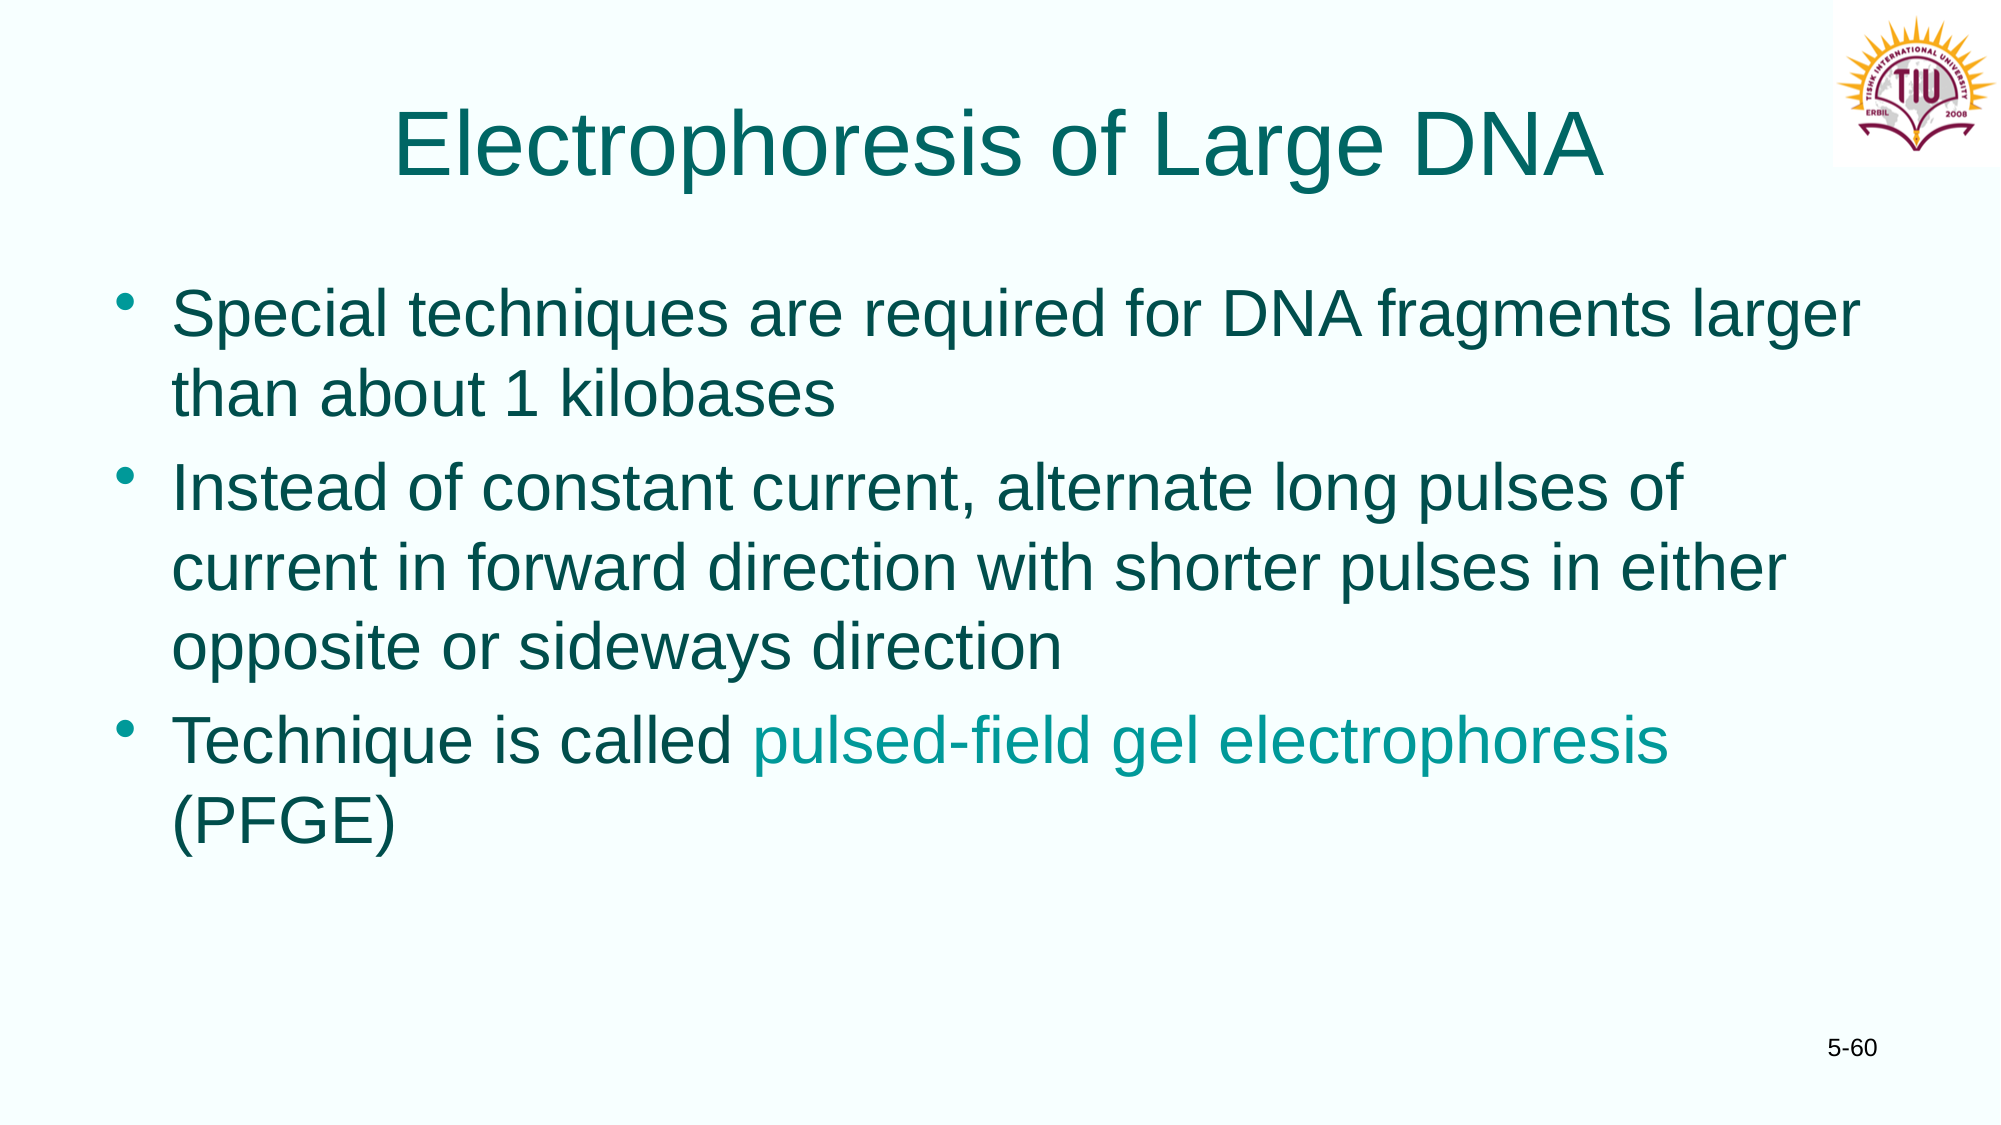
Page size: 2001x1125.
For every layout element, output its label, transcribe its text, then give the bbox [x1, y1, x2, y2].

slide_number 5-60 [1433, 1024, 1900, 1103]
title Electrophoresis of Large DNA [99, 45, 1900, 233]
picture [1832, 0, 2000, 168]
list Special techniques are required for DNA fragments larger than about 1 kilobases Instead of constant current, alternate long pulses of current in forward direction with shorter pulses in either opposite or sideways direction Technique is called pulsed-field gel electrophoresis (PFGE) [99, 262, 1900, 1005]
